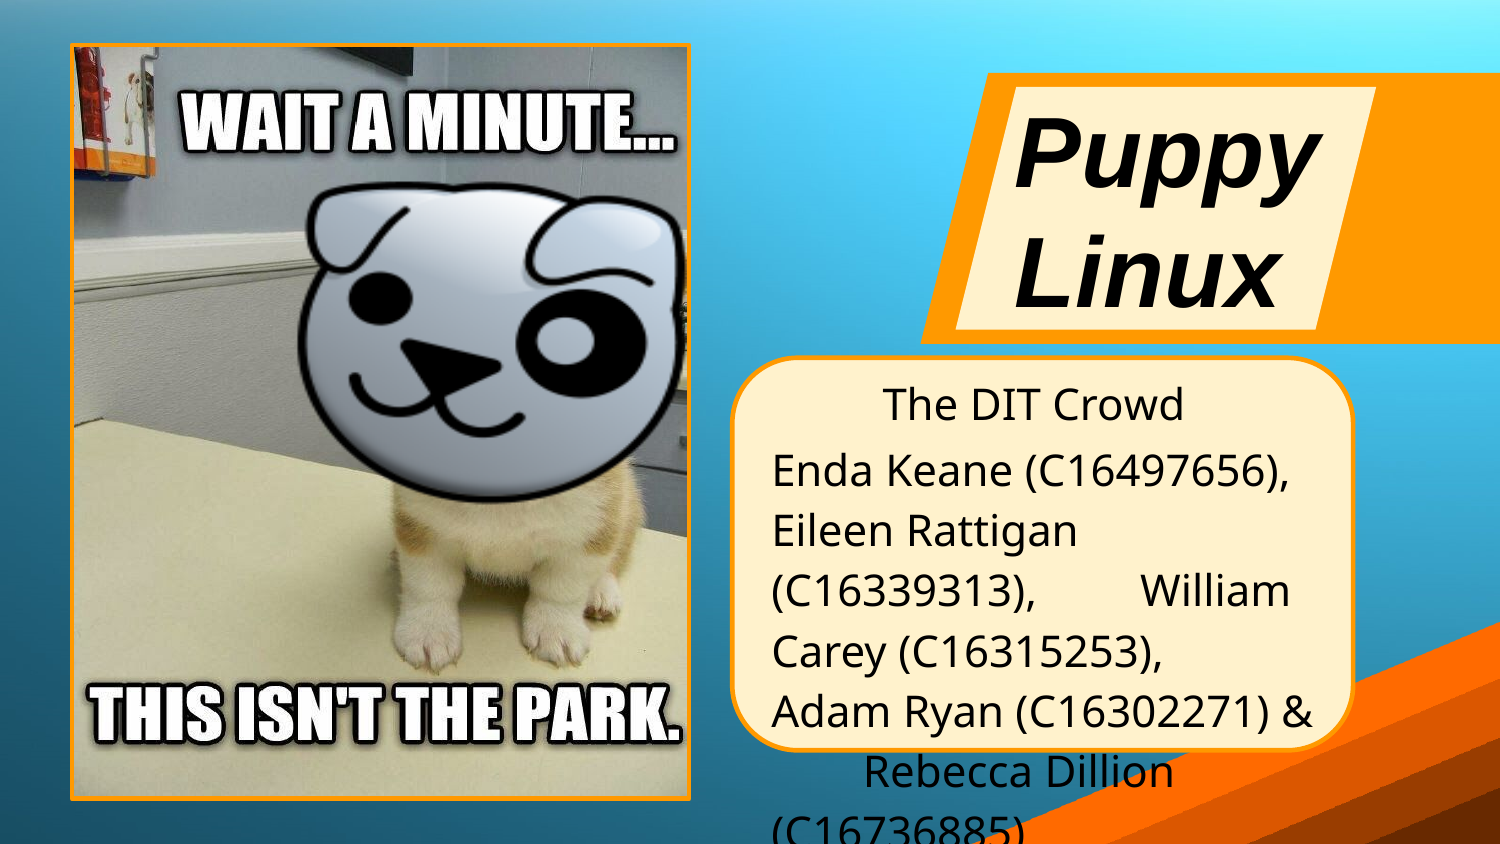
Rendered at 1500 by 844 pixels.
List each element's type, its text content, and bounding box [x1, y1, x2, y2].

text_box [955, 155, 1350, 330]
list Enda Keane (C16497656), Eileen Rattigan (C16339313), William Carey (C16315253), Adam Ryan (C16302271) & Rebecca Dillion (C16736885) [756, 419, 1354, 725]
text_box [920, 72, 1500, 344]
text_box The DIT Crowd [867, 353, 1465, 435]
picture [0, 0, 1500, 844]
title Puppy Linux [999, 72, 1491, 194]
text_box [732, 357, 1340, 751]
